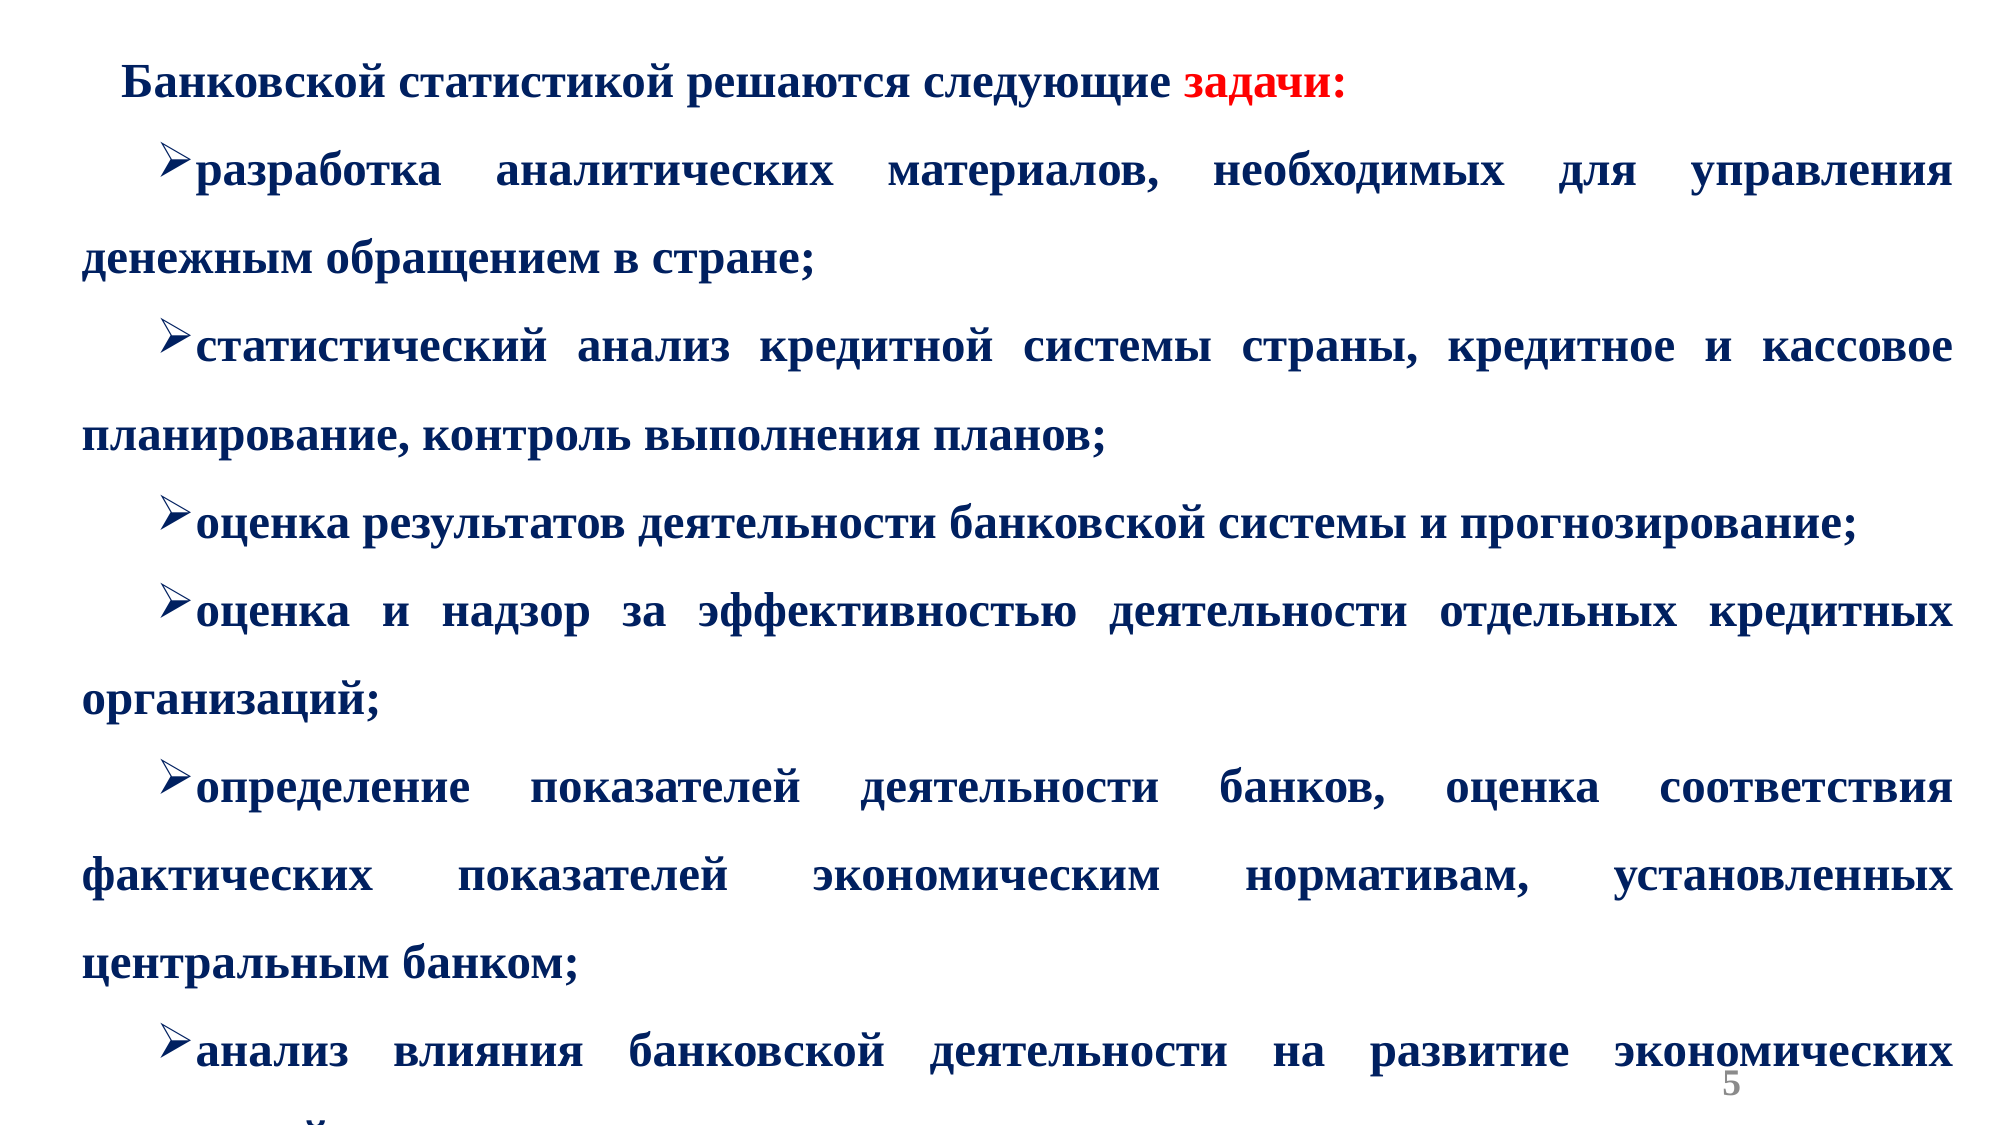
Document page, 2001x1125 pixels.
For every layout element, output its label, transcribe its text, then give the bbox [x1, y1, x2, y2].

text_box Банковской статистикой решаются следующие задачи: разработка аналитических материалов, необходимых для управления денежным обращением в стране; статистический анализ кредитной системы страны, кредитное и кассовое планирование, контроль выполнения планов; оценка результатов деятельности банковской системы и прогнозирование; оценка и надзор за эффективностью деятельности отдельных кредитных организаций; определение показателей деятельности банков, оценка соответствия фактических показателей экономическим нормативам, установленных центральным банком; анализ влияния банковской деятельности на развитие экономических отношений. [31, 12, 1970, 1125]
